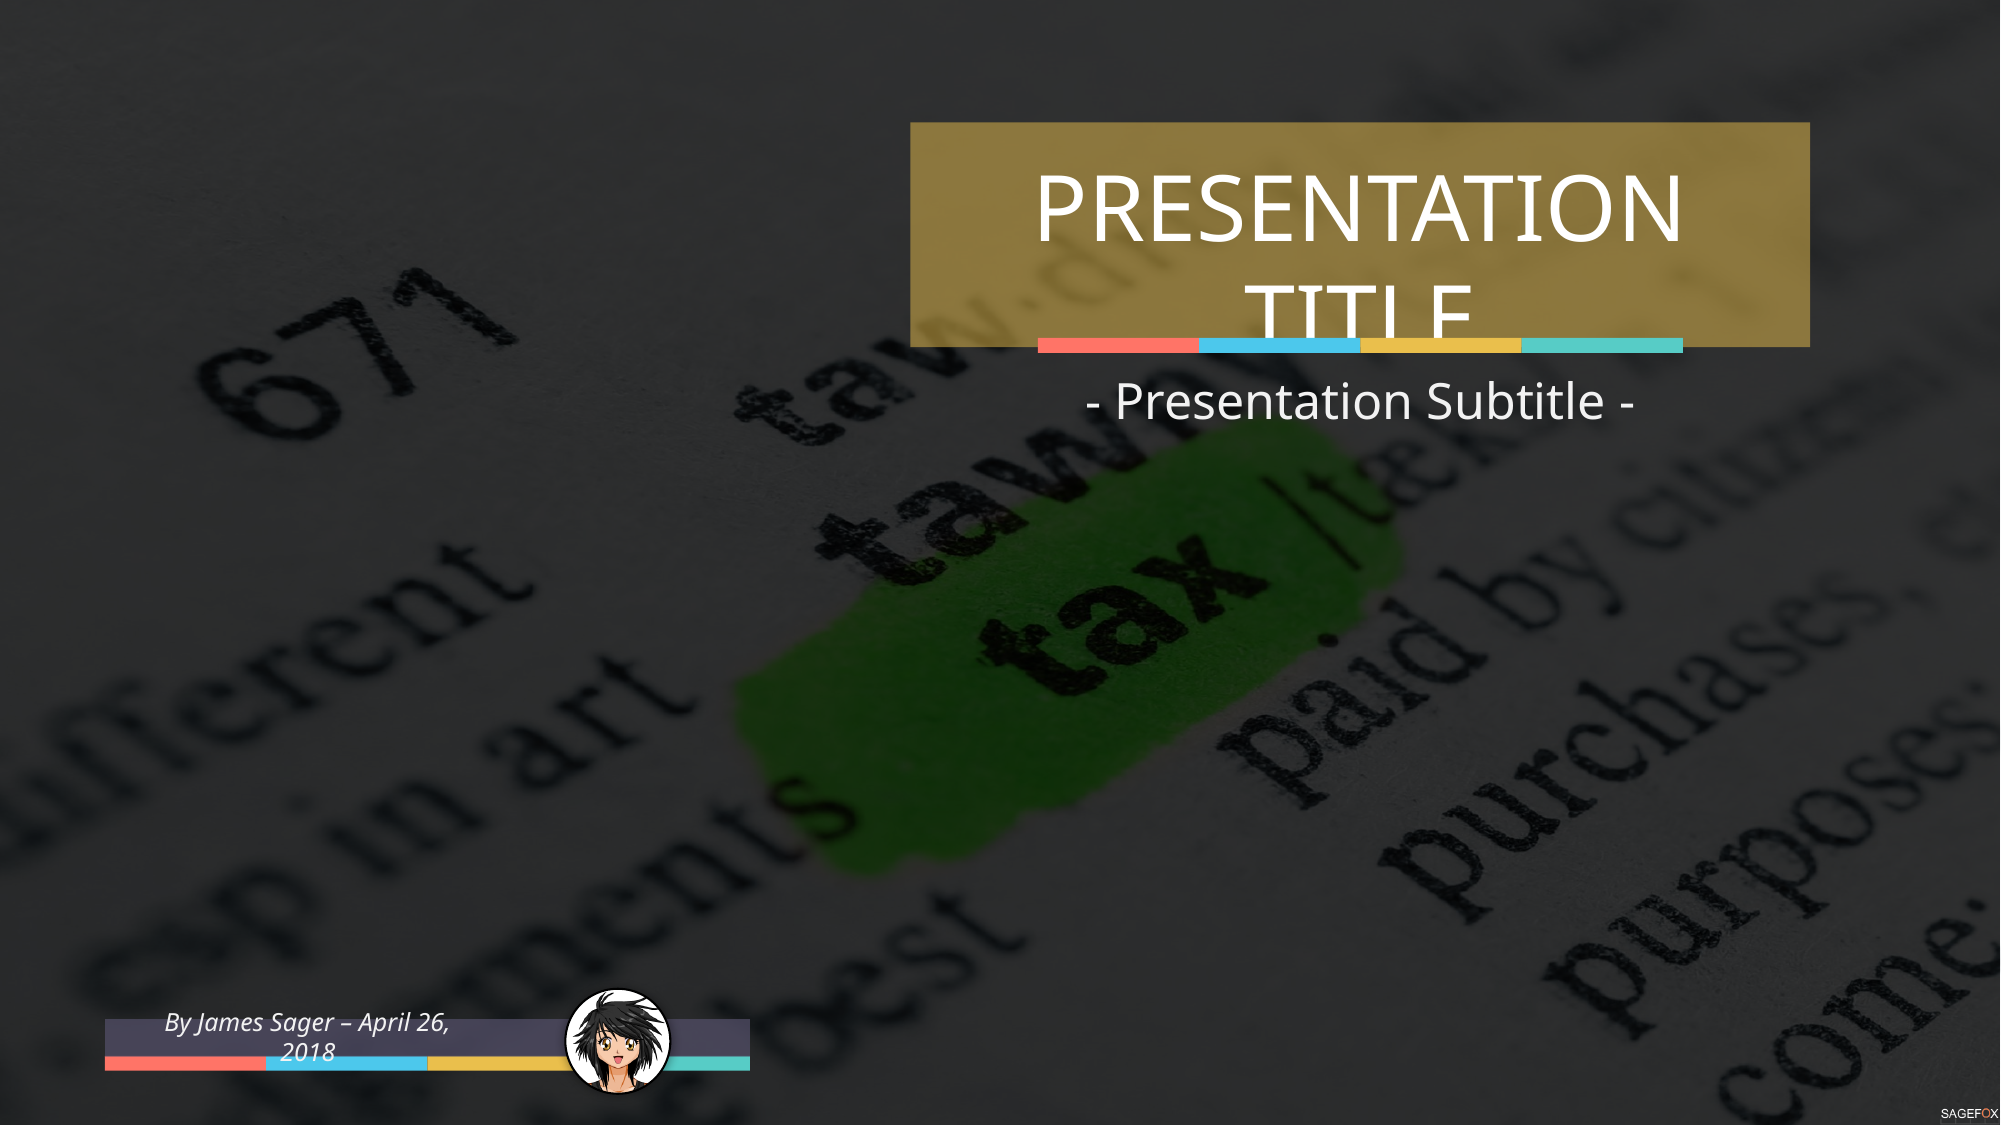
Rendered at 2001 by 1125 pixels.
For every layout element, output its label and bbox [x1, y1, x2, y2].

text_box [104, 988, 750, 1094]
text_box [910, 122, 1811, 353]
picture [0, 0, 2001, 1125]
